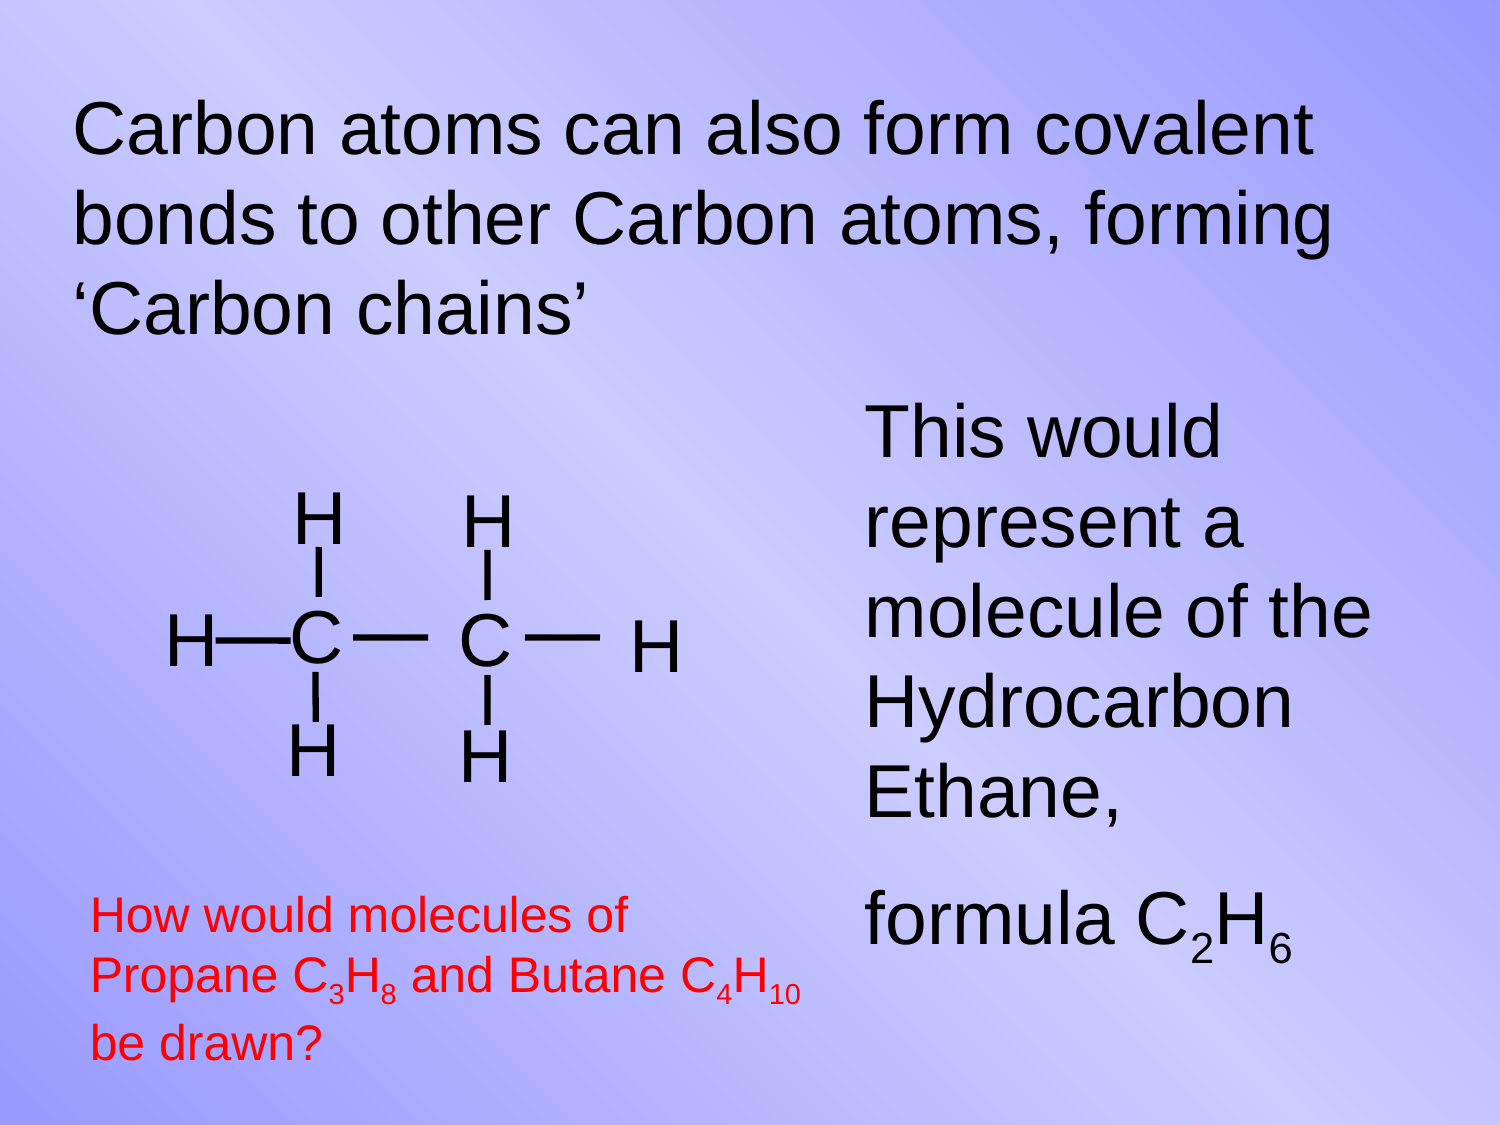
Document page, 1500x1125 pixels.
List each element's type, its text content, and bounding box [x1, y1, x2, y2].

text_box How would molecules of Propane C3H8 and Butane C4H10 be drawn? [74, 874, 825, 1078]
text_box H [614, 589, 715, 695]
text_box Carbon atoms can also form covalent bonds to other Carbon atoms, forming ‘Carbon chains’ [57, 71, 1446, 357]
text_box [149, 462, 600, 806]
text_box This would represent a molecule of the Hydrocarbon Ethane, formula C2H6 [849, 375, 1500, 980]
